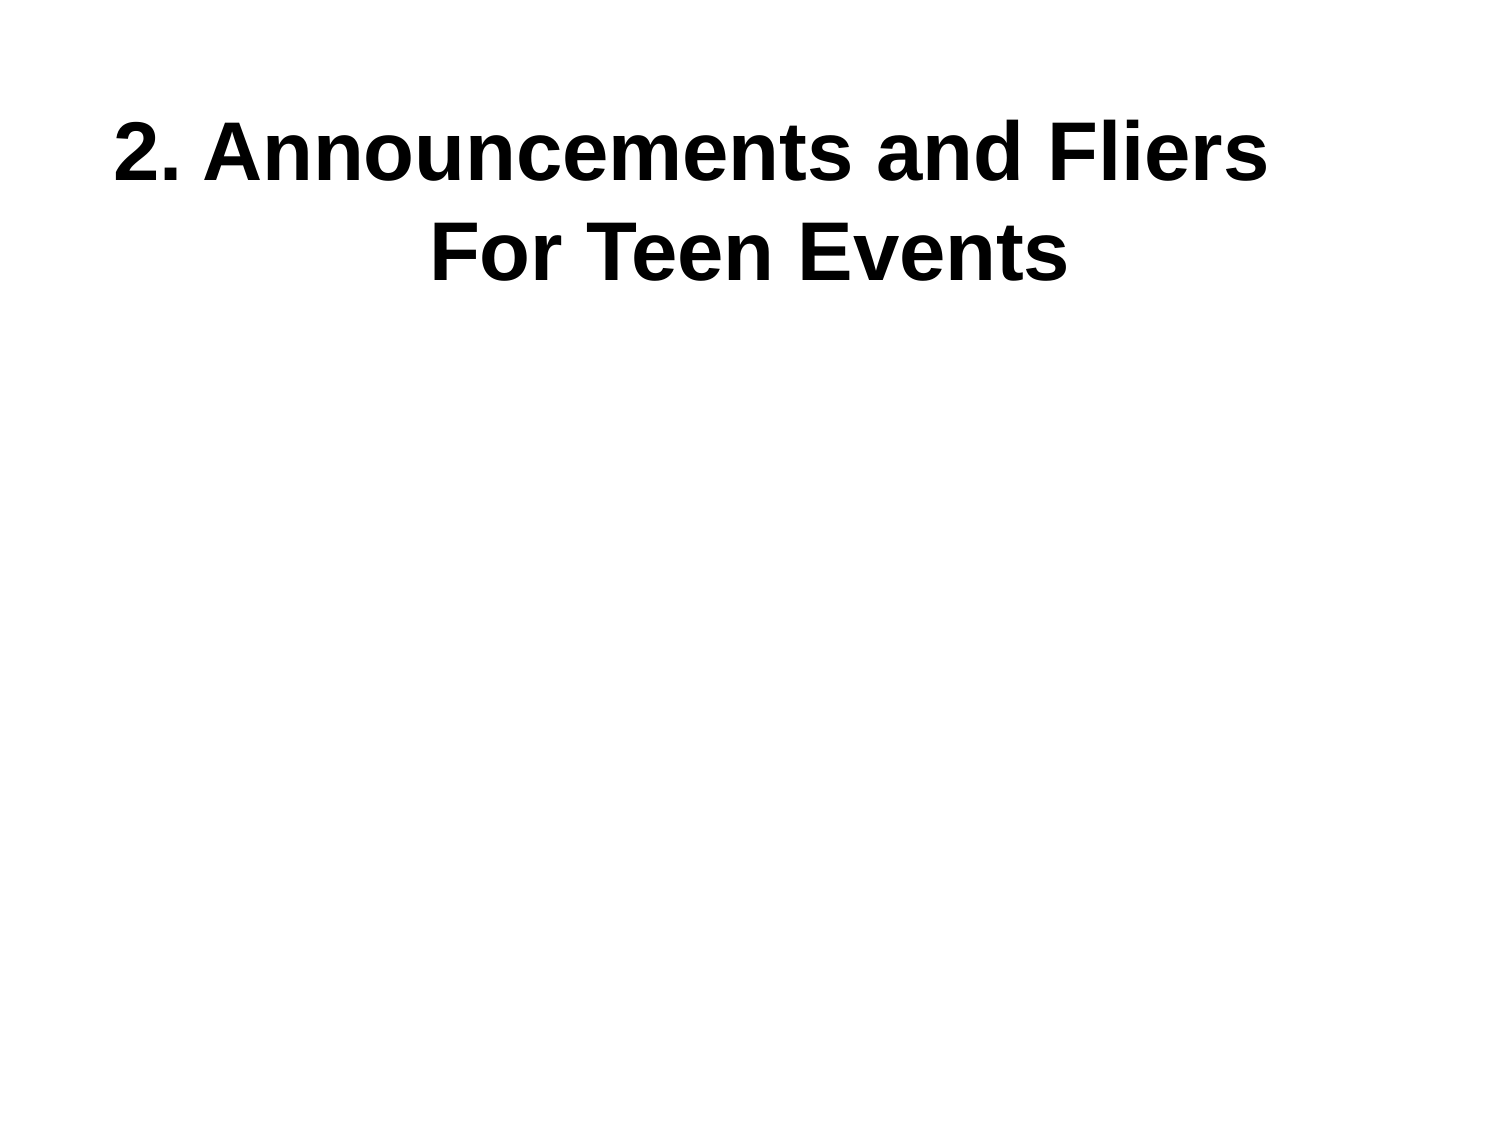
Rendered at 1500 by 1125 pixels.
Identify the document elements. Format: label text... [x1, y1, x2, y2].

title 2. Announcements and Fliers For Teen Events [75, 45, 1425, 350]
